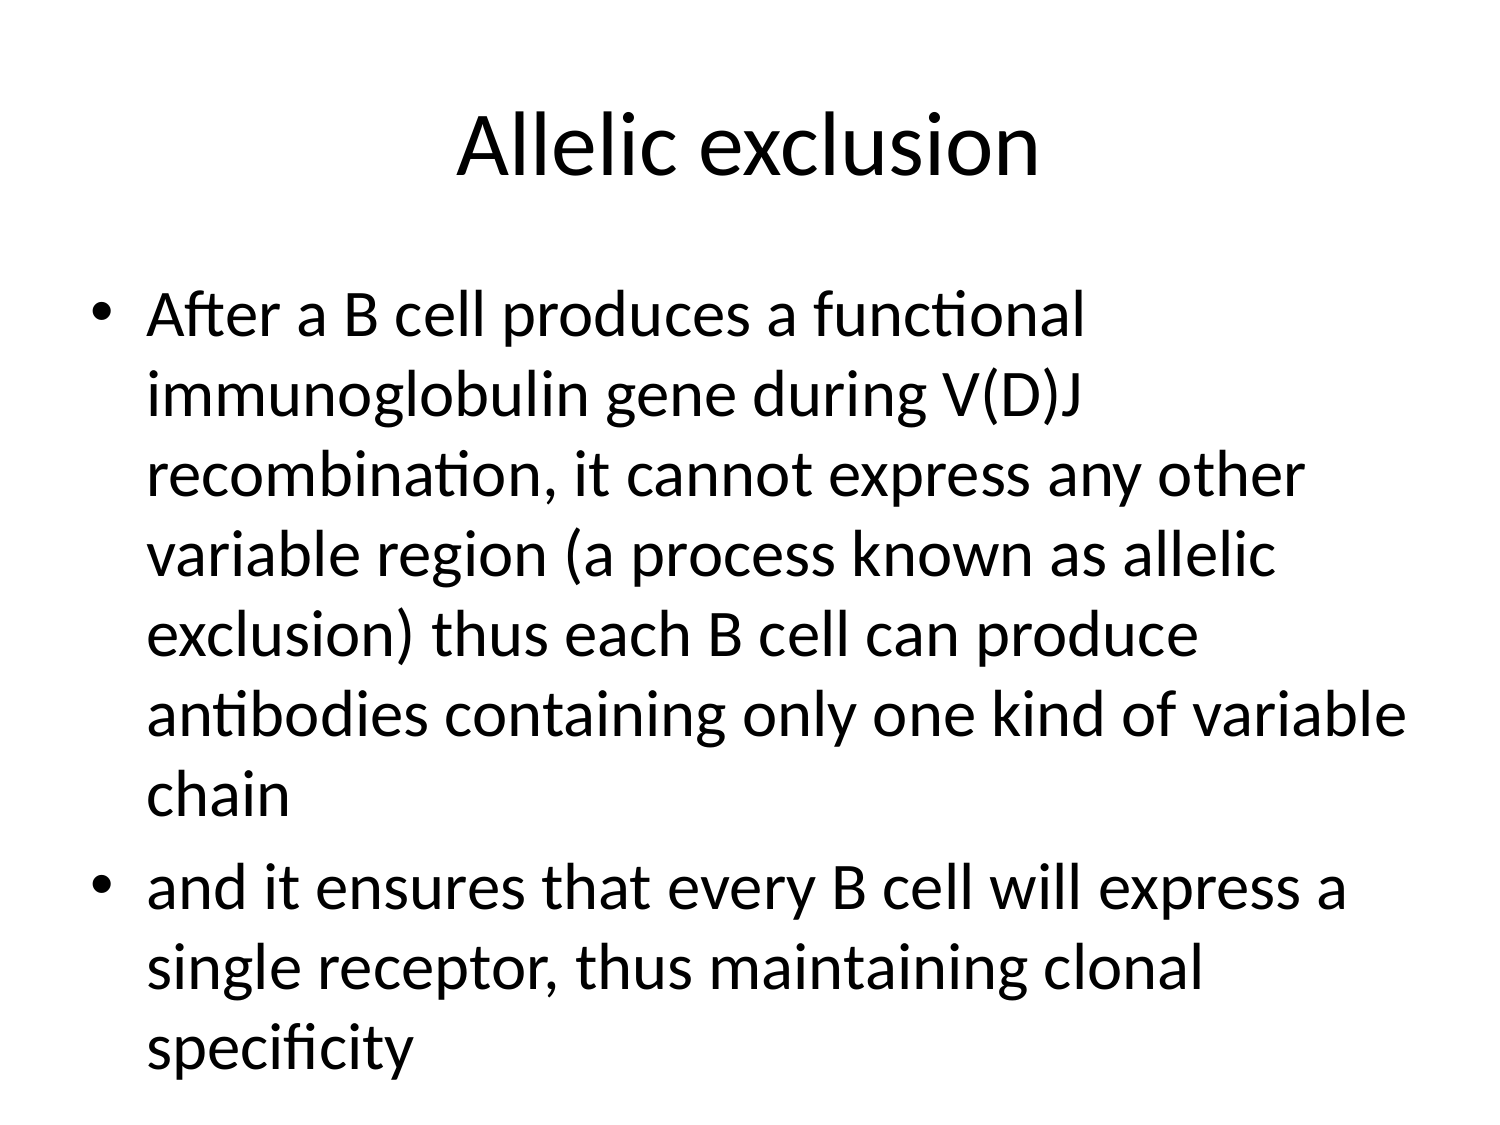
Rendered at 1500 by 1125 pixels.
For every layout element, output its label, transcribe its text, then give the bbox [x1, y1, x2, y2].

title Allelic exclusion [75, 45, 1425, 233]
list After a B cell produces a functional immunoglobulin gene during V(D)J recombination, it cannot express any other variable region (a process known as allelic exclusion) thus each B cell can produce antibodies containing only one kind of variable chain and it ensures that every B cell will express a single receptor, thus maintaining clonal specificity [75, 262, 1425, 1005]
